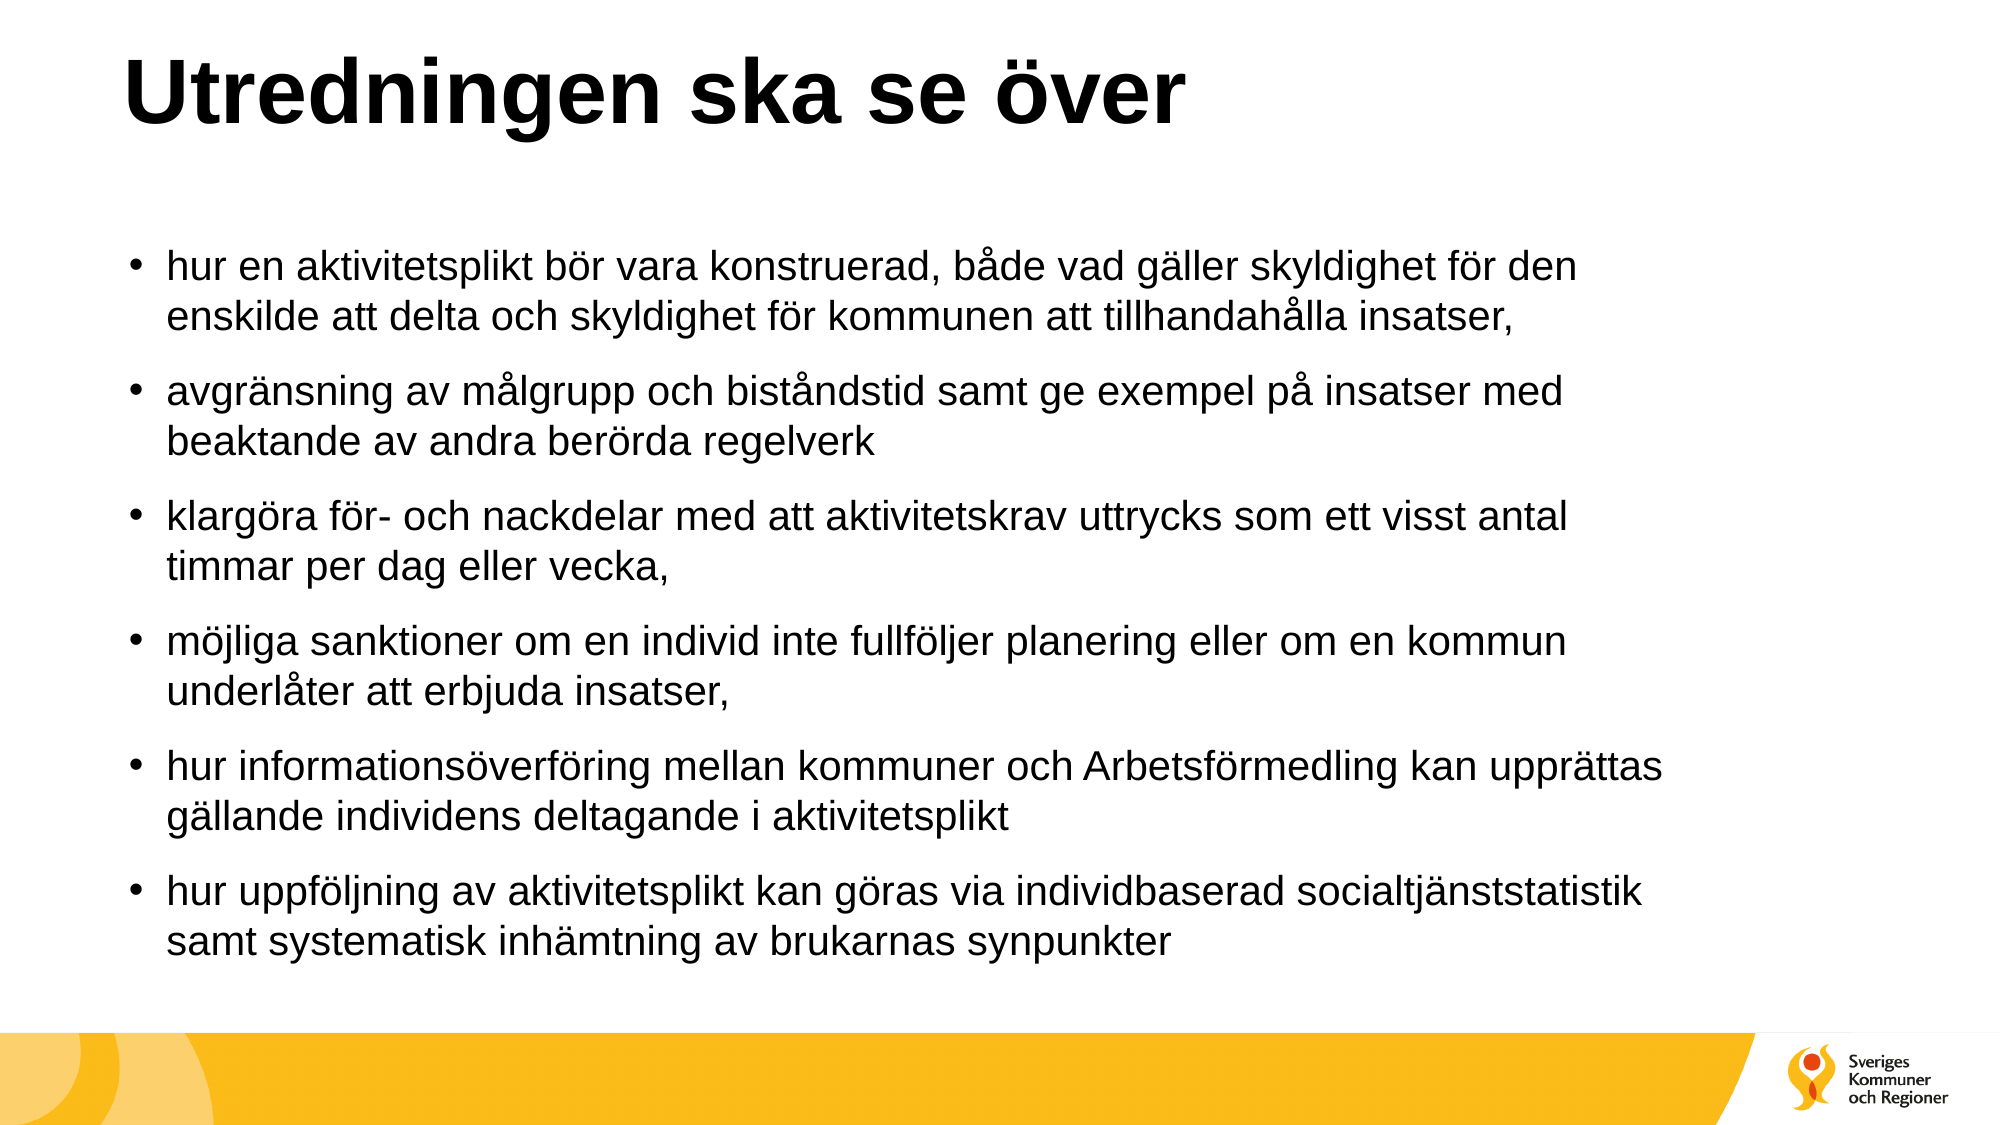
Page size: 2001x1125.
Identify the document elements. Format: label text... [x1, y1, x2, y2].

list hur en aktivitetsplikt bör vara konstruerad, både vad gäller skyldighet för den enskilde att delta och skyldighet för kommunen att tillhandahålla insatser, avgränsning av målgrupp och biståndstid samt ge exempel på insatser med beaktande av andra berörda regelverk klargöra för- och nackdelar med att aktivitetskrav uttrycks som ett visst antal timmar per dag eller vecka, möjliga sanktioner om en individ inte fullföljer planering eller om en kommun underlåter att erbjuda insatser, hur informationsöverföring mellan kommuner och Arbetsförmedling kan upprättas gällande individens deltagande i aktivitetsplikt hur uppföljning av aktivitetsplikt kan göras via individbaserad socialtjänststatistik samt systematisk inhämtning av brukarnas synpunkter [108, 231, 1686, 1023]
title Utredningen ska se över [108, 32, 1686, 147]
picture [0, 0, 2000, 1125]
